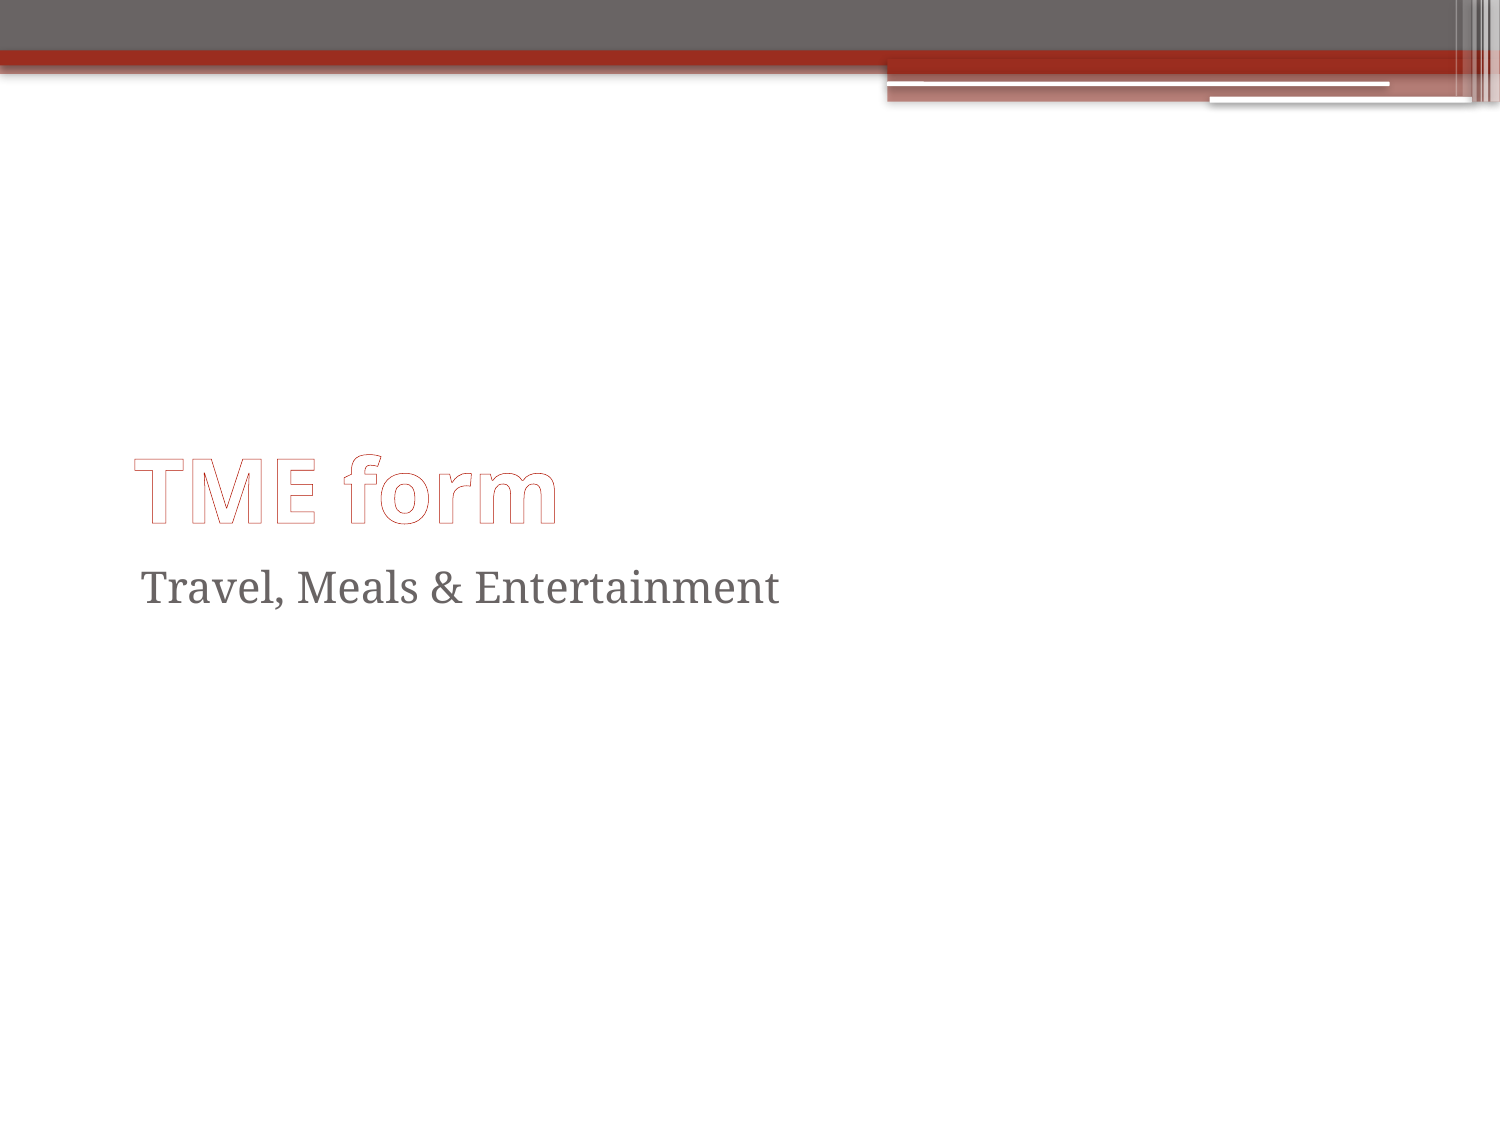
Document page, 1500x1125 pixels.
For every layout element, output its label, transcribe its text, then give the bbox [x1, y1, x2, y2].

list Travel, Meals & Entertainment [118, 552, 1394, 800]
title TME form [118, 324, 1394, 549]
